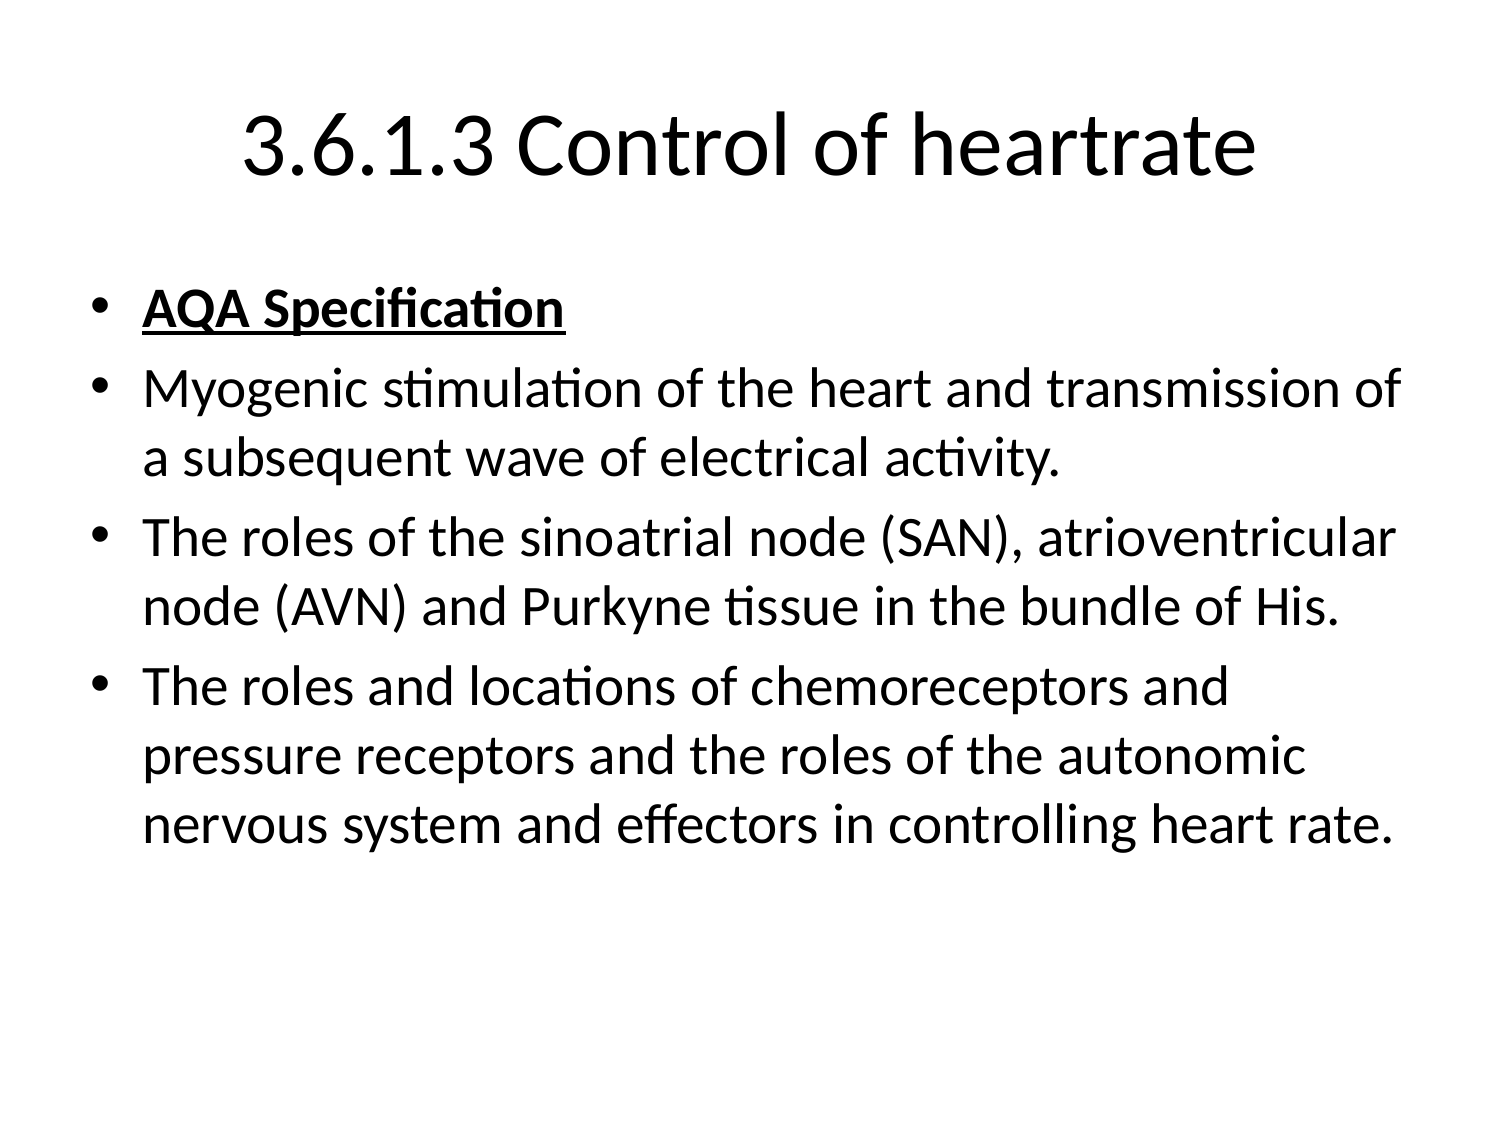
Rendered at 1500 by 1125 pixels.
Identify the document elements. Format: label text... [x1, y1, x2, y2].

list AQA Specification Myogenic stimulation of the heart and transmission of a subsequent wave of electrical activity. The roles of the sinoatrial node (SAN), atrioventricular node (AVN) and Purkyne tissue in the bundle of His. The roles and locations of chemoreceptors and pressure receptors and the roles of the autonomic nervous system and effectors in controlling heart rate. [75, 262, 1425, 1005]
title 3.6.1.3 Control of heartrate [75, 45, 1425, 233]
